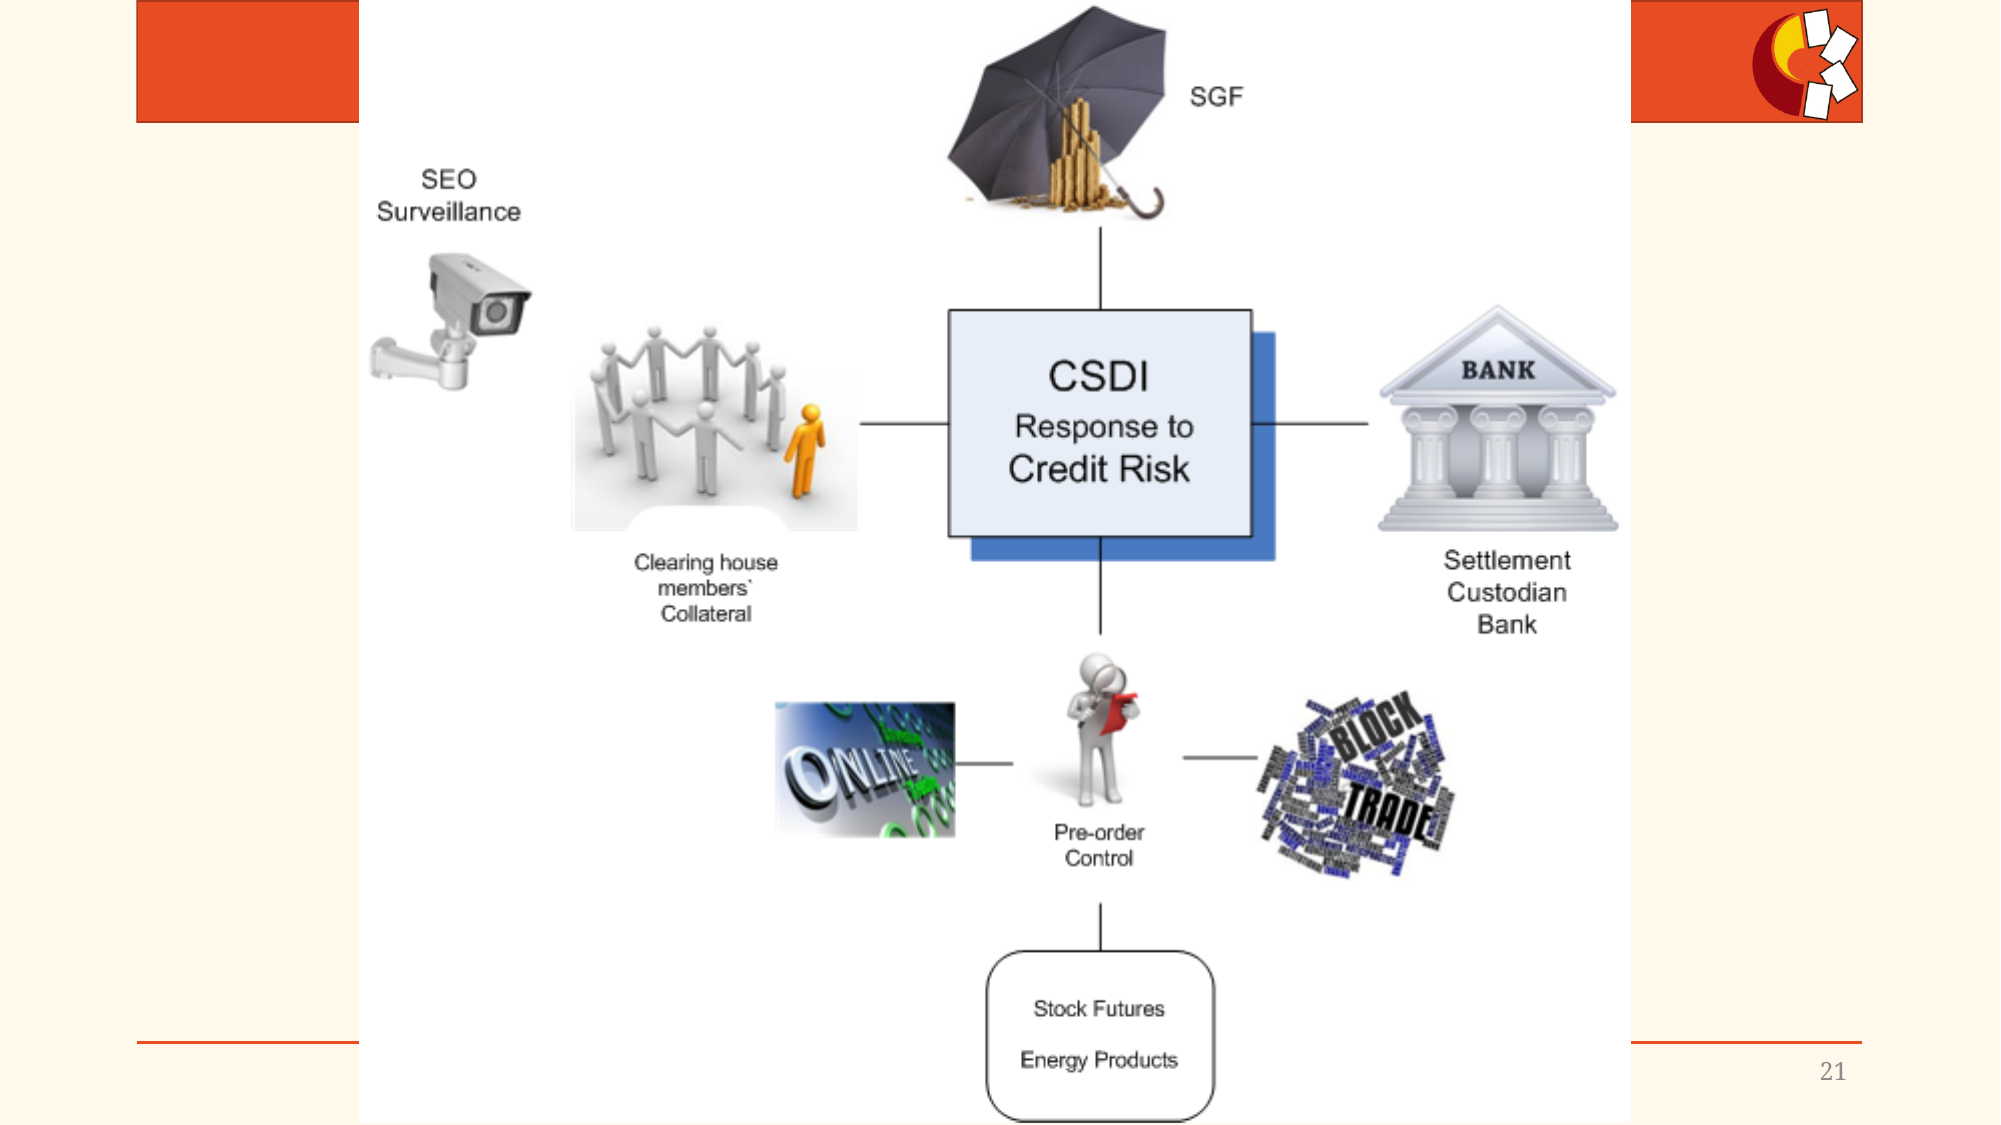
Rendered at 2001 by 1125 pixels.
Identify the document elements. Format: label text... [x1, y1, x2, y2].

picture [1748, 7, 1863, 122]
picture [359, 0, 1631, 1123]
slide_number 21 [1631, 1042, 1863, 1103]
